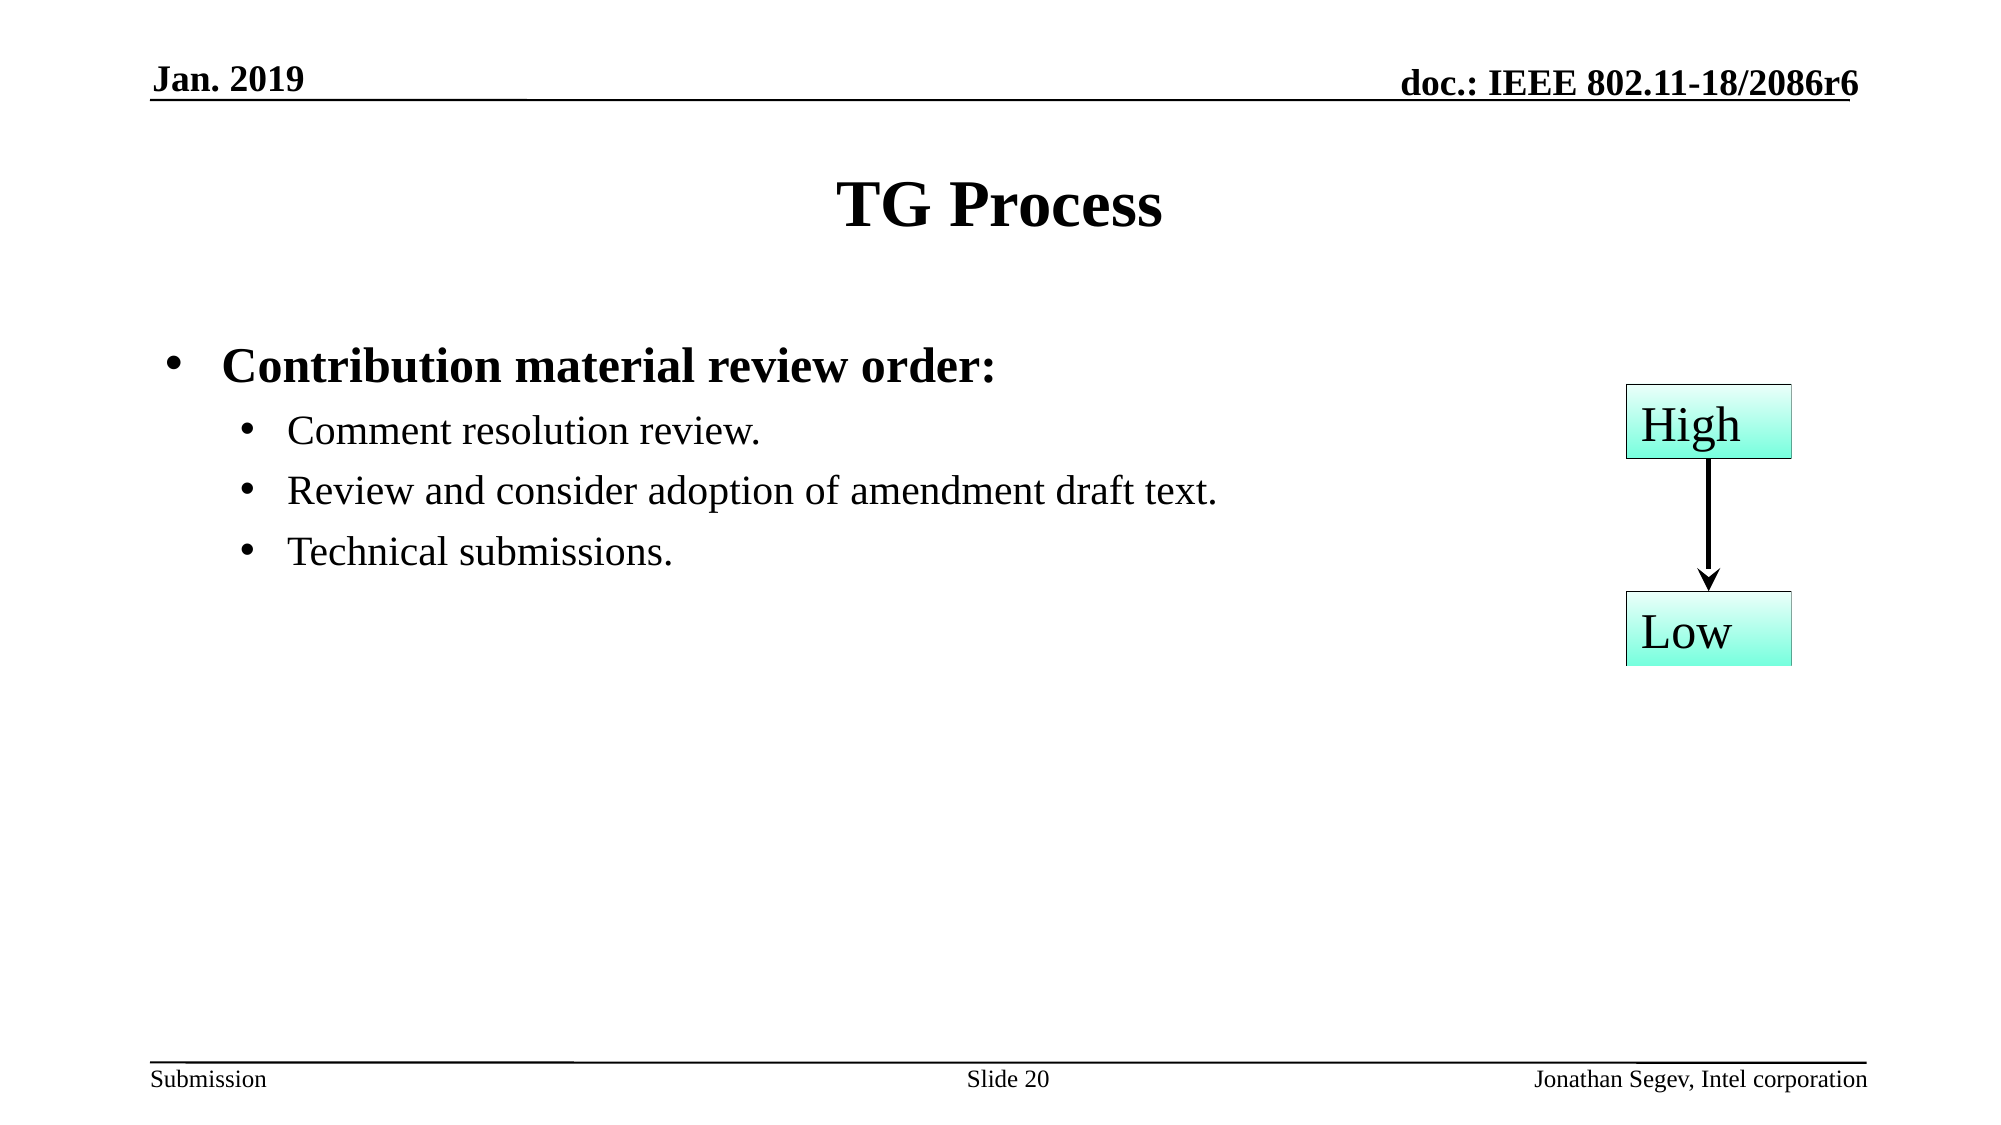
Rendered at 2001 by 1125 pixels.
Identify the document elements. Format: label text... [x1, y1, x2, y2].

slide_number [152, 54, 563, 100]
footer Jonathan Segev, Intel corporation [1171, 1061, 1869, 1093]
list Contribution material review order: Comment resolution review. Review and consider adoption of amendment draft text. Technical submissions. [149, 324, 1850, 1000]
title TG Process [149, 112, 1850, 288]
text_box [1625, 383, 1792, 668]
slide_number Slide 20 [950, 1061, 1067, 1123]
